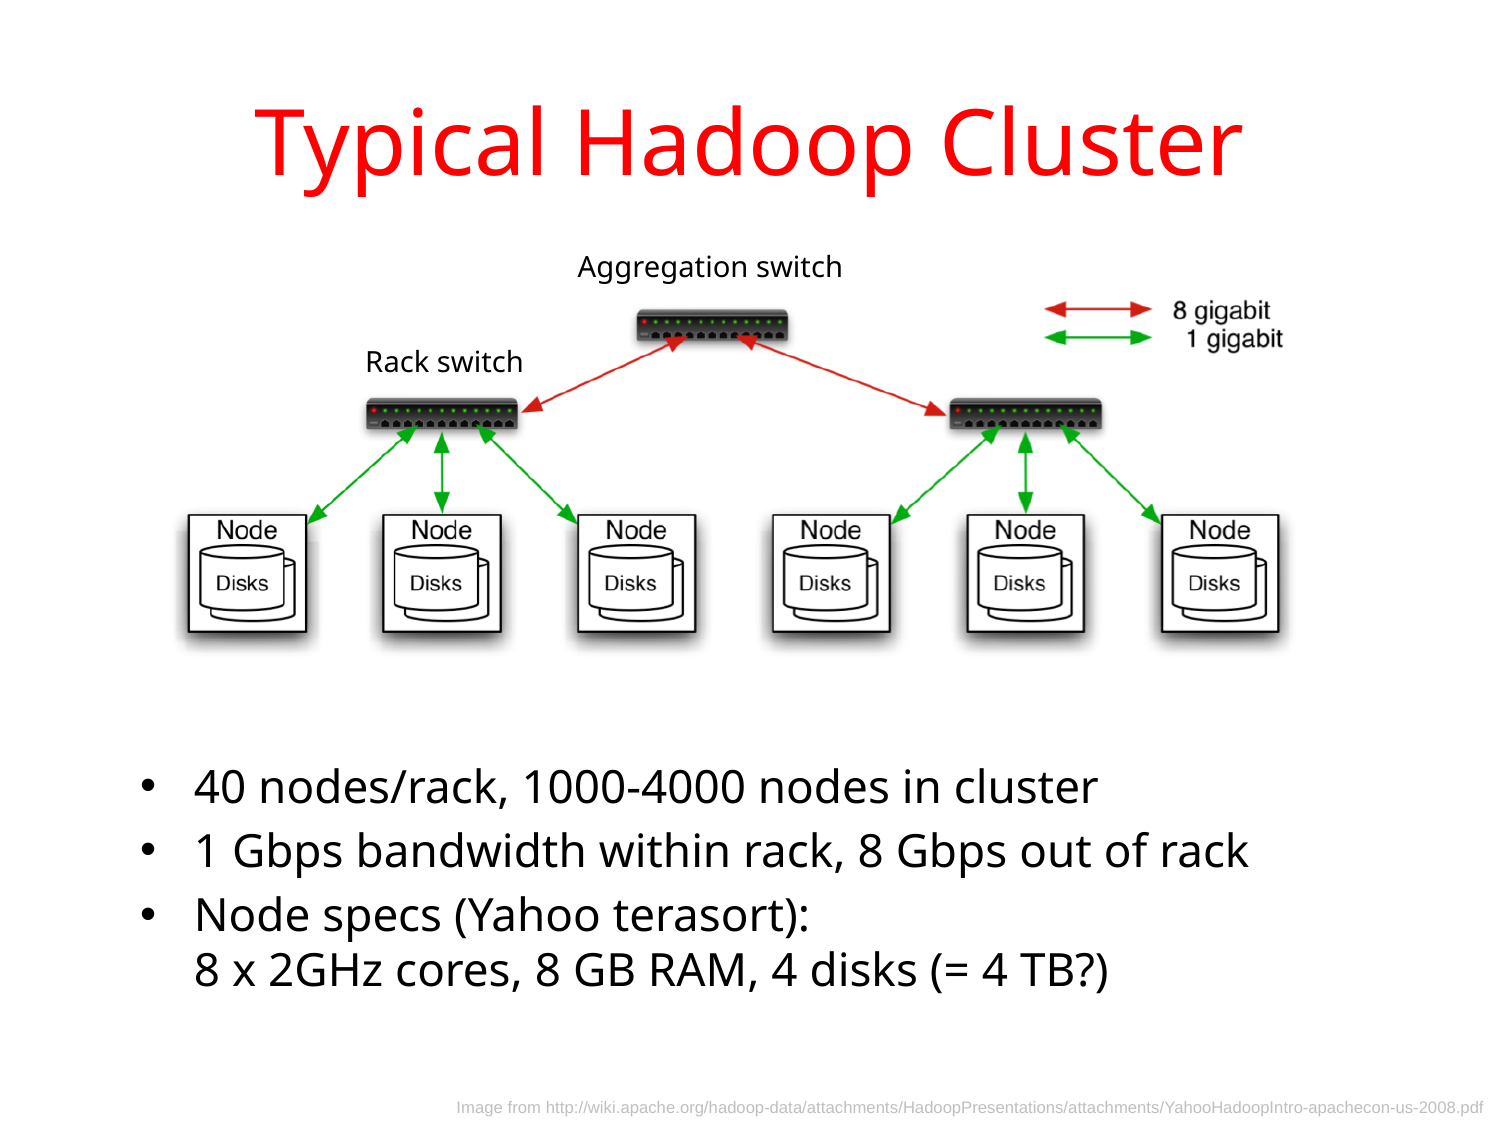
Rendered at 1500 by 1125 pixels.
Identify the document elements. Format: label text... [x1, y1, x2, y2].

text_box Image from http://wiki.apache.org/hadoop-data/attachments/HadoopPresentations/attachments/YahooHadoopIntro-apachecon-us-2008.pdf [387, 1089, 1500, 1125]
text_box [137, 233, 1326, 676]
list 40 nodes/rack, 1000-4000 nodes in cluster 1 Gbps bandwidth within rack, 8 Gbps out of rack Node specs (Yahoo terasort): 8 x 2GHz cores, 8 GB RAM, 4 disks (= 4 TB?) [125, 750, 1363, 1063]
title Typical Hadoop Cluster [75, 45, 1425, 233]
